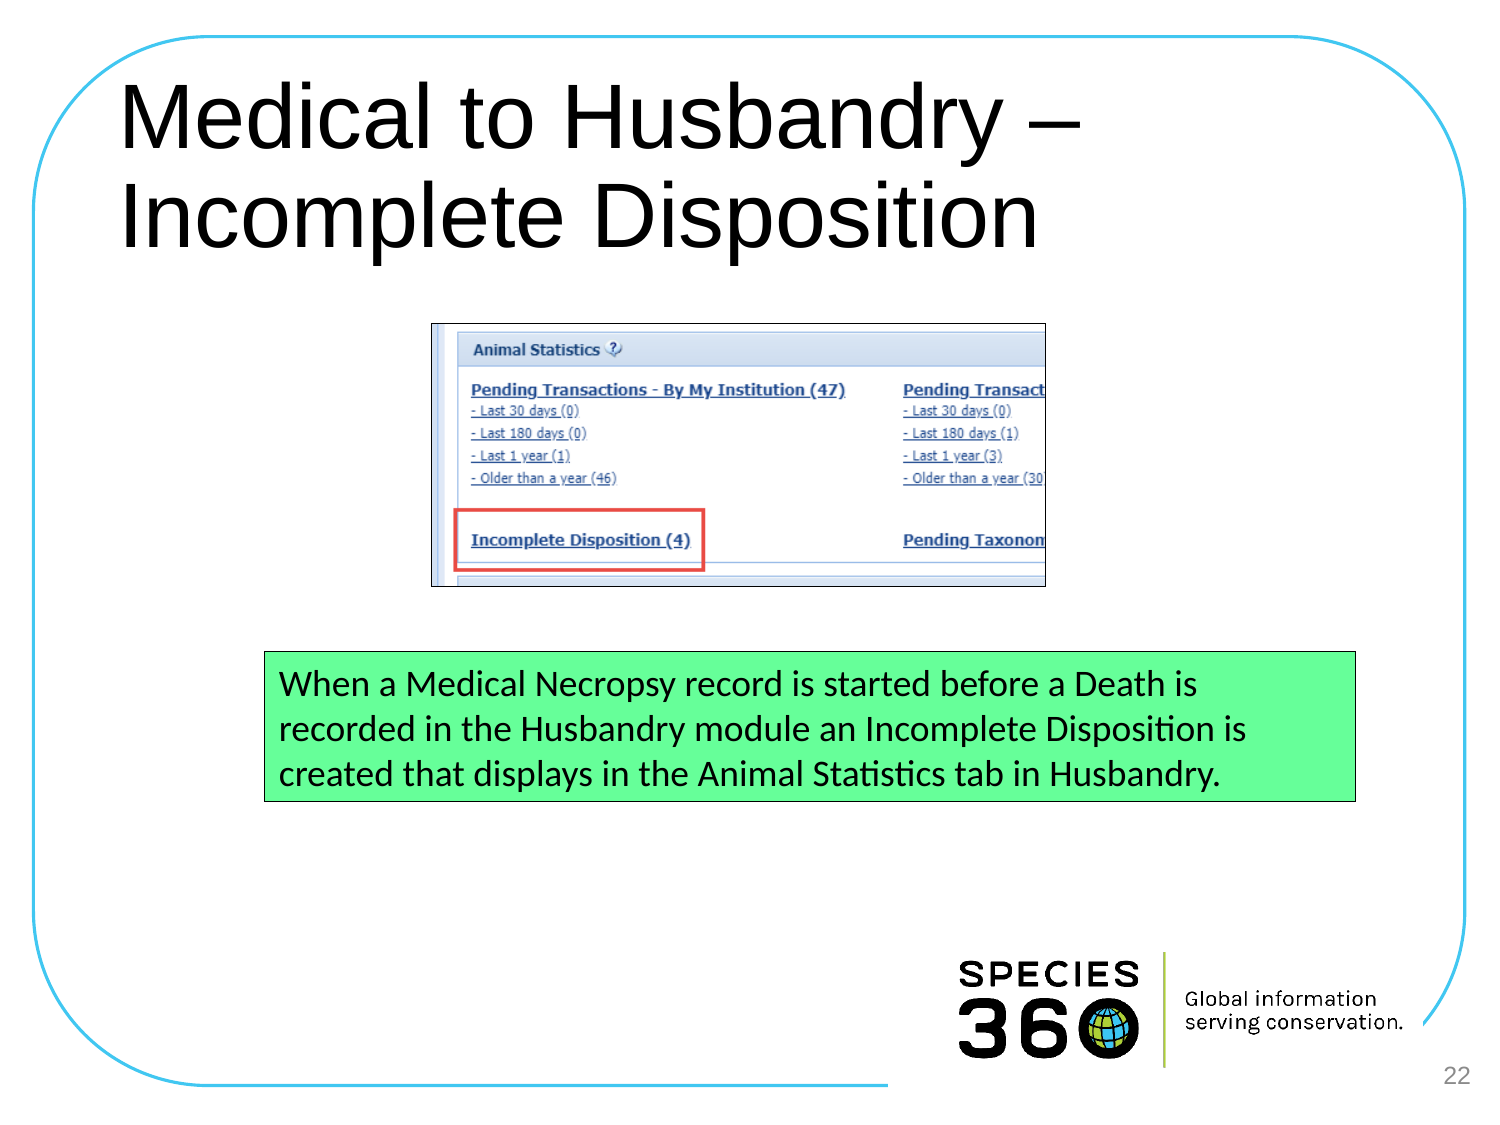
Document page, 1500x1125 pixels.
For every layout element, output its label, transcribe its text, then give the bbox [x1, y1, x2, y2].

text_box When a Medical Necropsy record is started before a Death is recorded in the Husbandry module an Incomplete Disposition is created that displays in the Animal Statistics tab in Husbandry. [264, 651, 1356, 802]
title Medical to Husbandry – Incomplete Disposition [103, 59, 1397, 278]
slide_number 22 [1148, 1044, 1487, 1105]
picture [431, 323, 1046, 587]
picture [954, 944, 1407, 1075]
